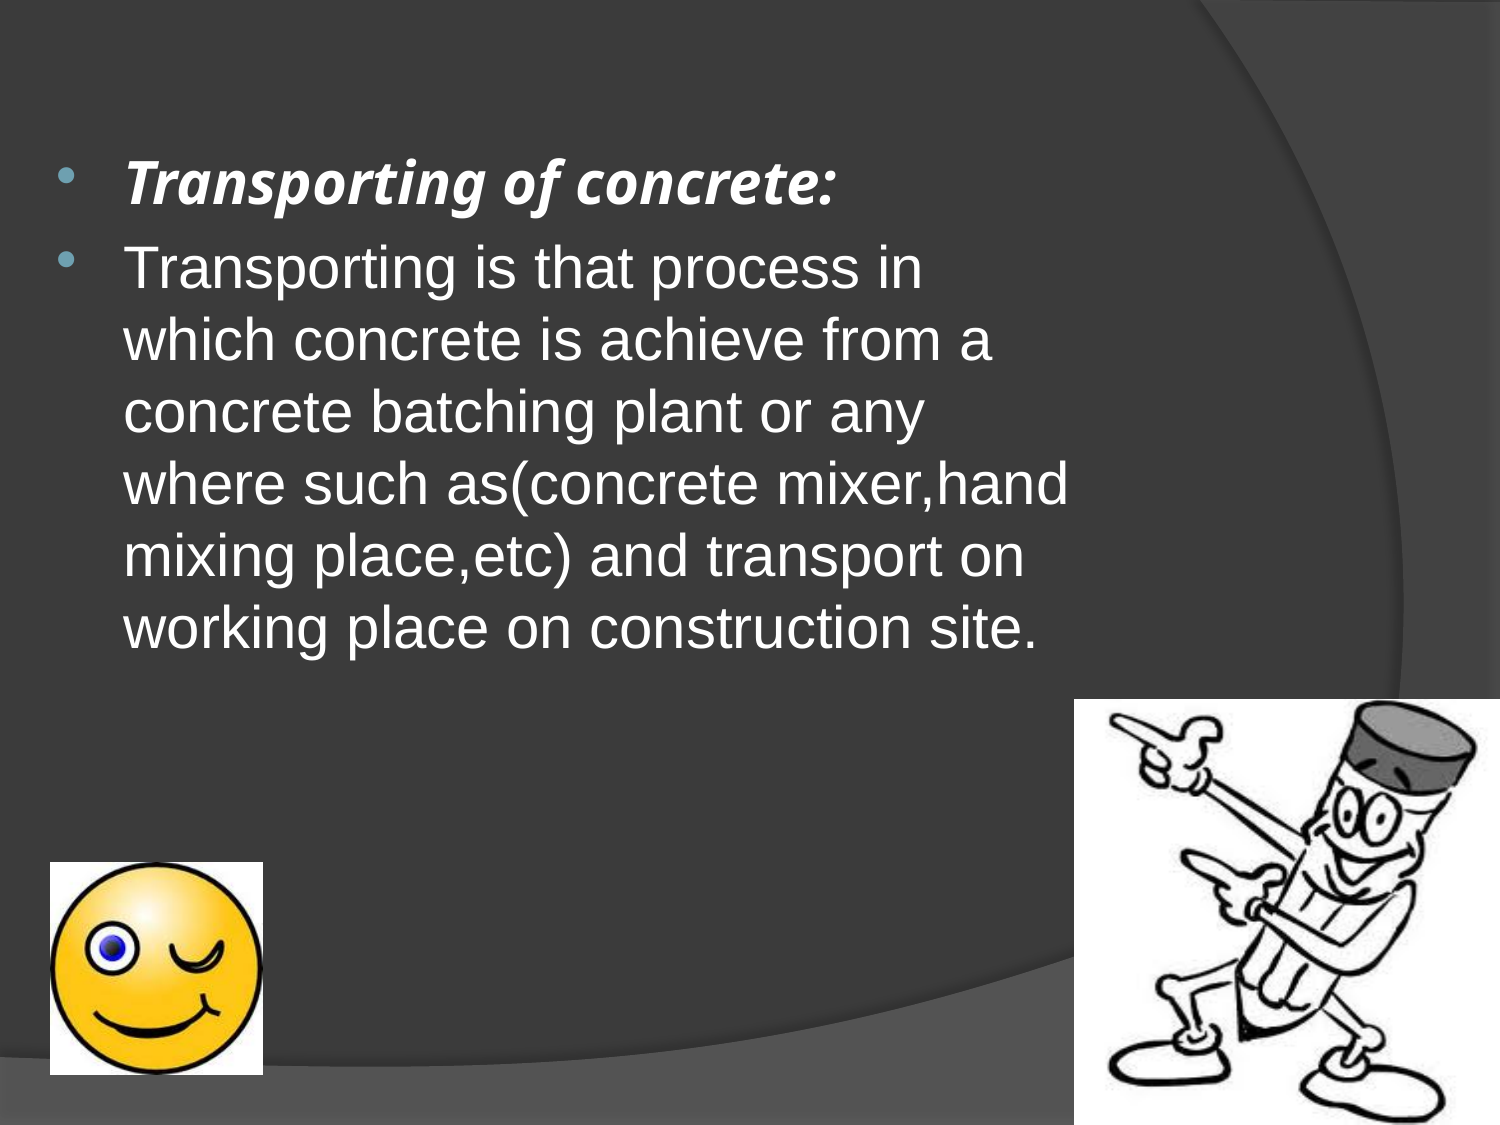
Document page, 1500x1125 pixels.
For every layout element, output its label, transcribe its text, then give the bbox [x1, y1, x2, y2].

picture [1074, 699, 1500, 1125]
list Transporting of concrete: Transporting is that process in which concrete is achieve from a concrete batching plant or any where such as(concrete mixer,hand mixing place,etc) and transport on working place on construction site. [37, 137, 1100, 675]
picture [49, 862, 263, 1076]
